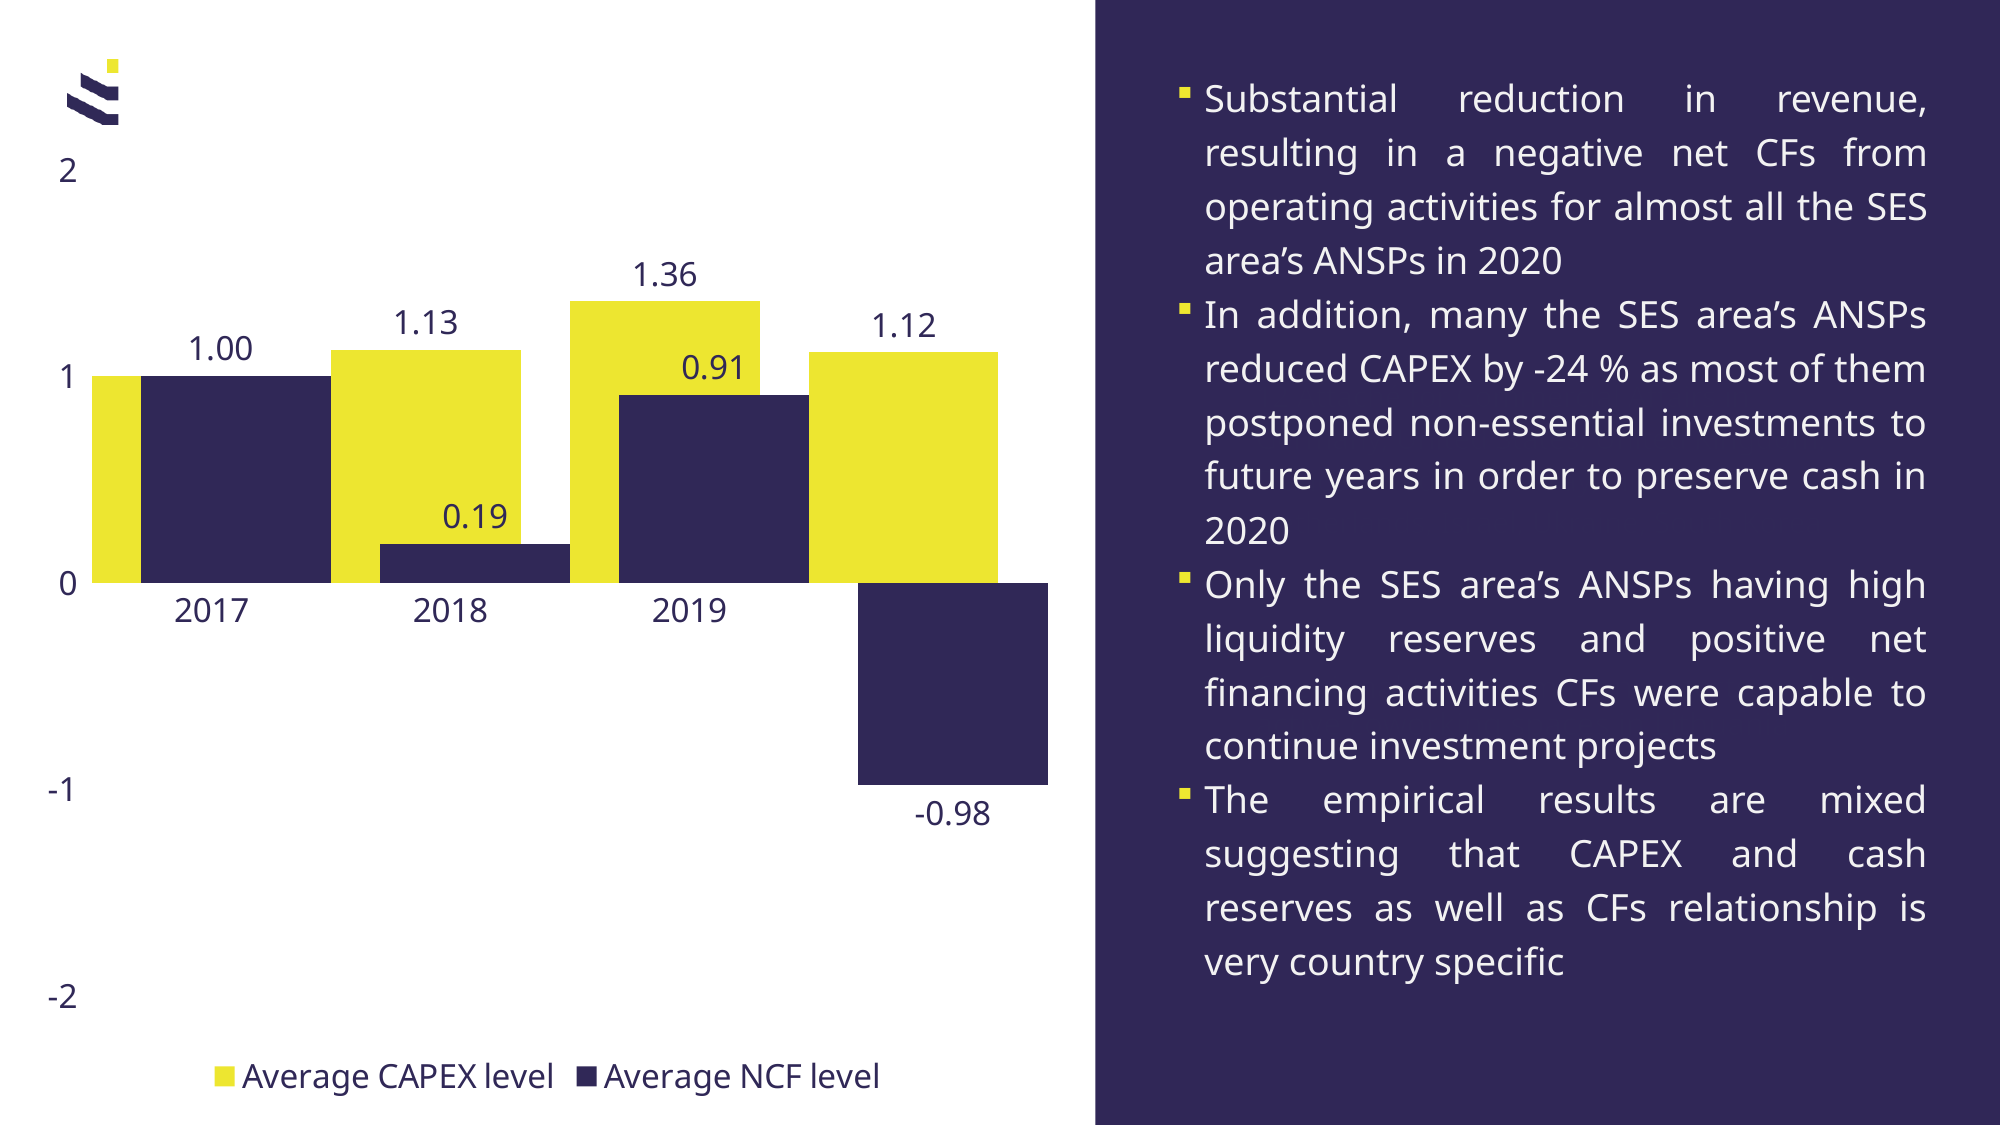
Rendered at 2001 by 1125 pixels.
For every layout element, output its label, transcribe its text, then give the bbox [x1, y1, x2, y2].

chart [26, 128, 1069, 1106]
text_box Substantial reduction in revenue, resulting in a negative net CFs from operating activities for almost all the SES area’s ANSPs in 2020 In addition, many the SES area’s ANSPs reduced CAPEX by -24 % as most of them postponed non-essential investments to future years in order to preserve cash in 2020 Only the SES area’s ANSPs having high liquidity reserves and positive net financing activities CFs were capable to continue investment projects The empirical results are mixed suggesting that CAPEX and cash reserves as well as CFs relationship is very country specific [1161, 58, 1943, 1067]
